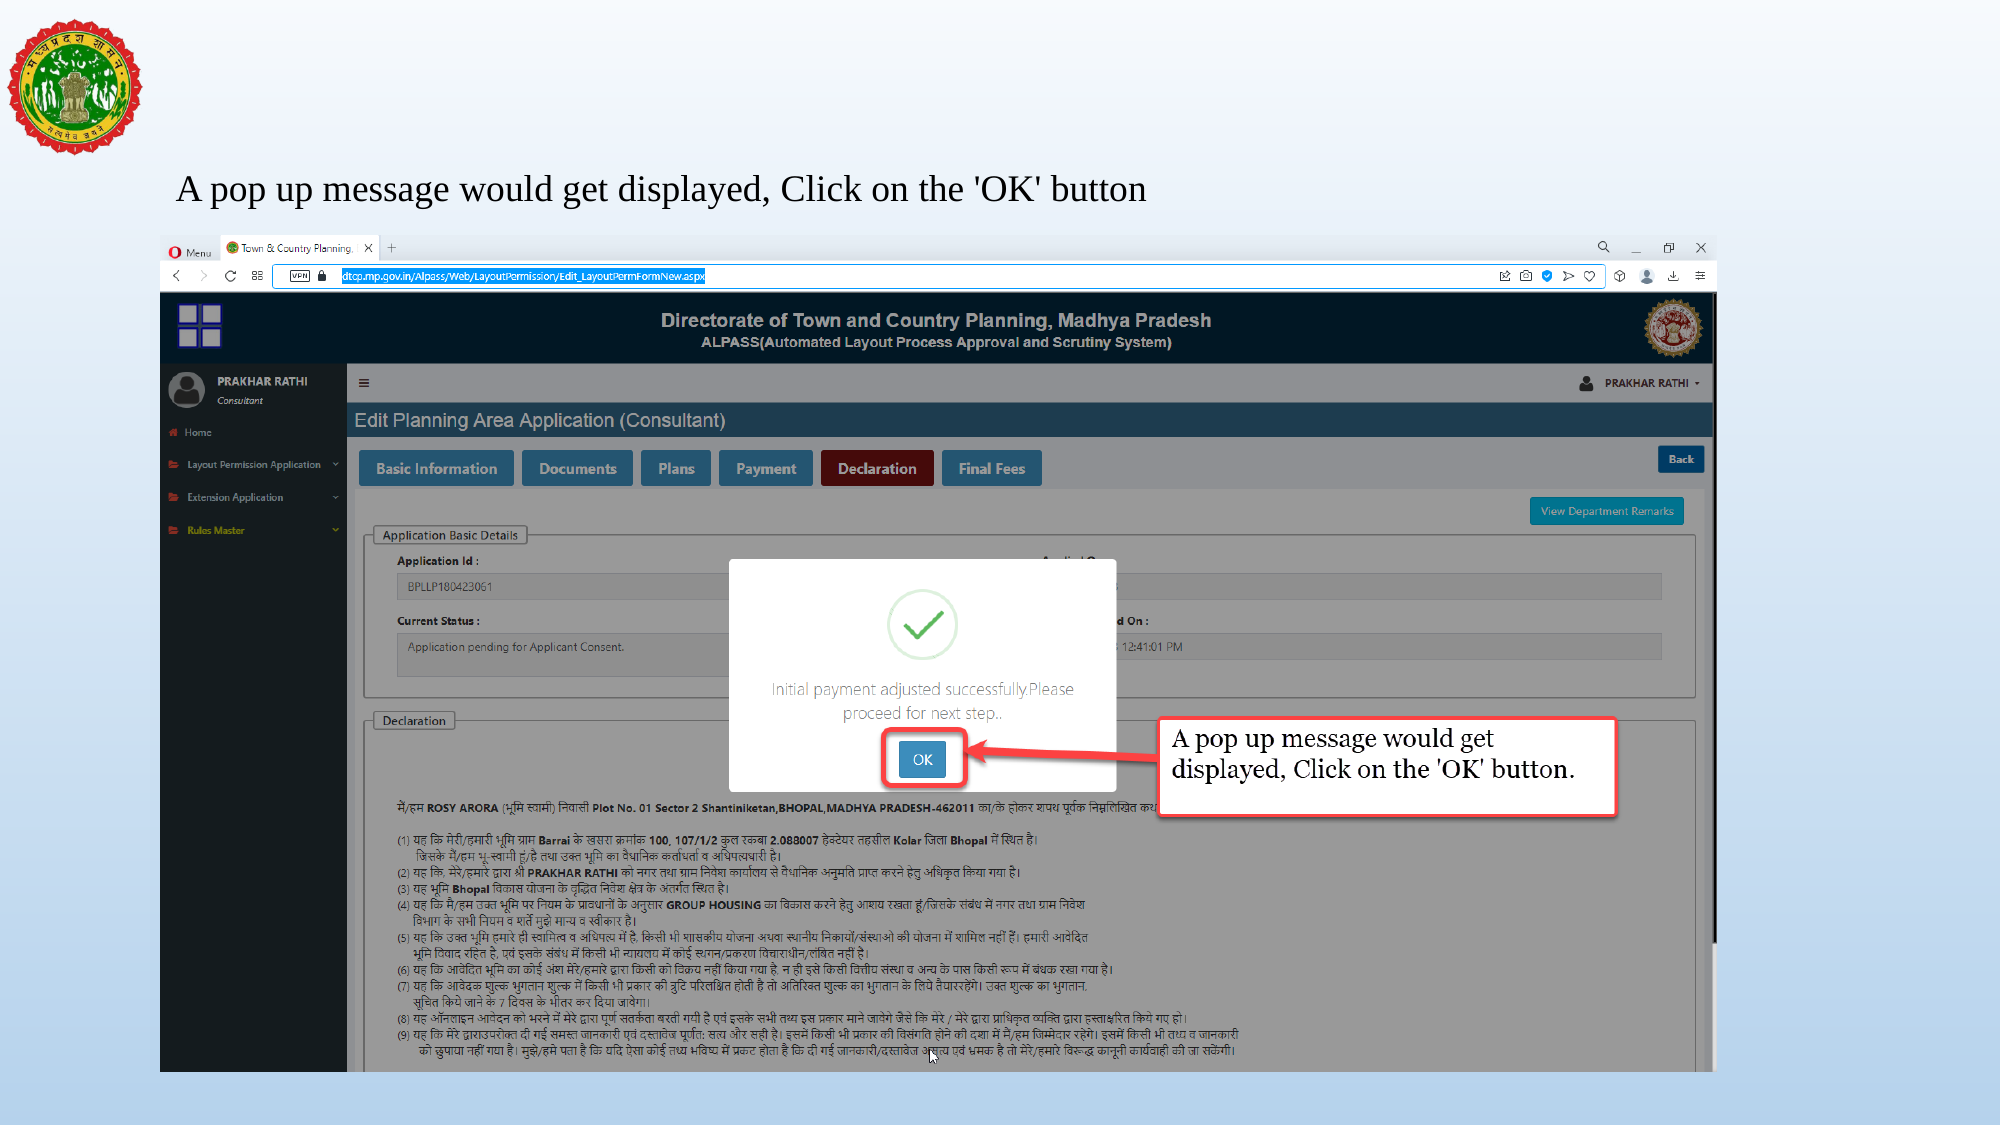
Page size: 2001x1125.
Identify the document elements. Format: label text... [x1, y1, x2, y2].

picture [160, 235, 1717, 1072]
picture [5, 17, 144, 157]
text_box A pop up message would get displayed, Click on the 'OK' button [160, 156, 1988, 216]
